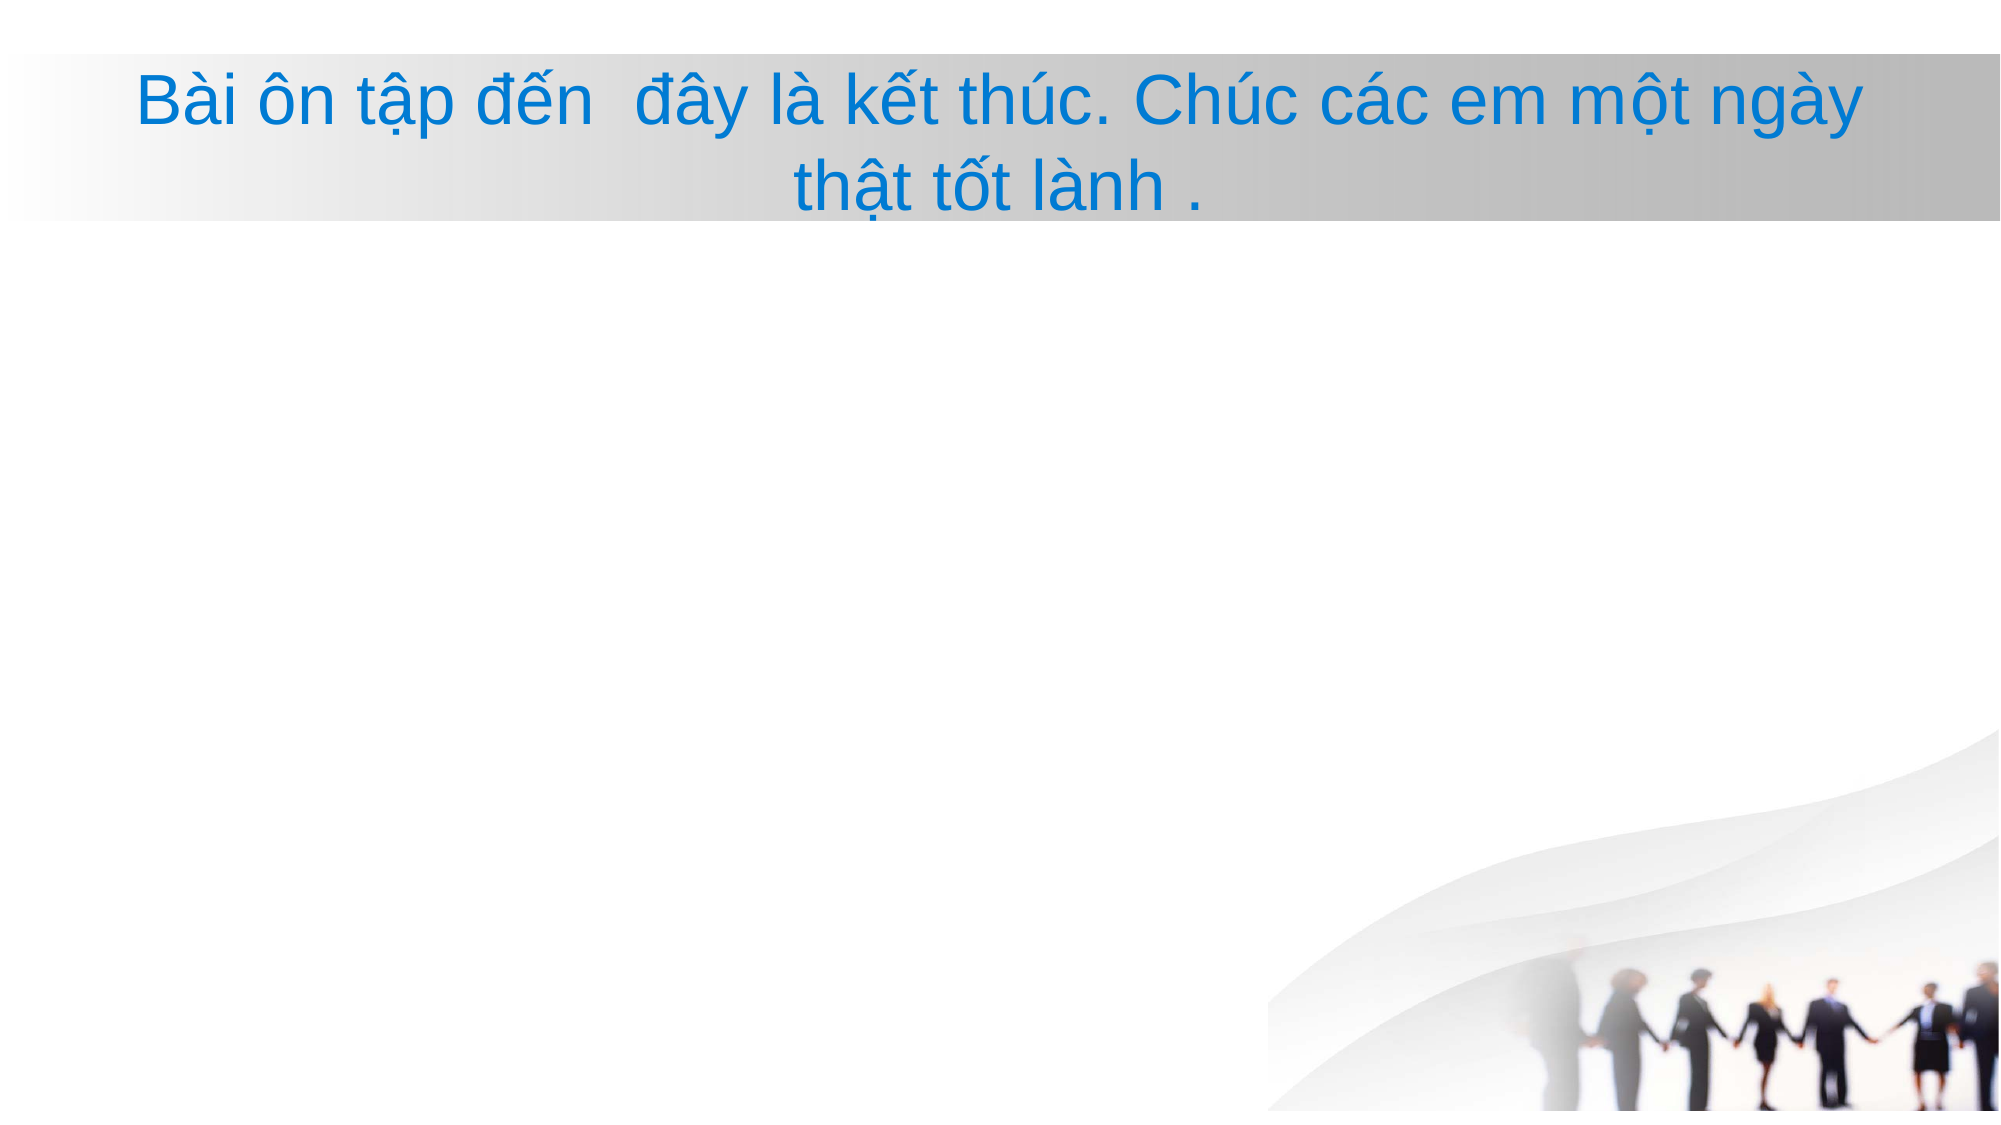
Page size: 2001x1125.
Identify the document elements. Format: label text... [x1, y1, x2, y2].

picture [1268, 728, 1999, 1111]
title Bài ôn tập đến đây là kết thúc. Chúc các em một ngày thật tốt lành . [99, 44, 1901, 233]
